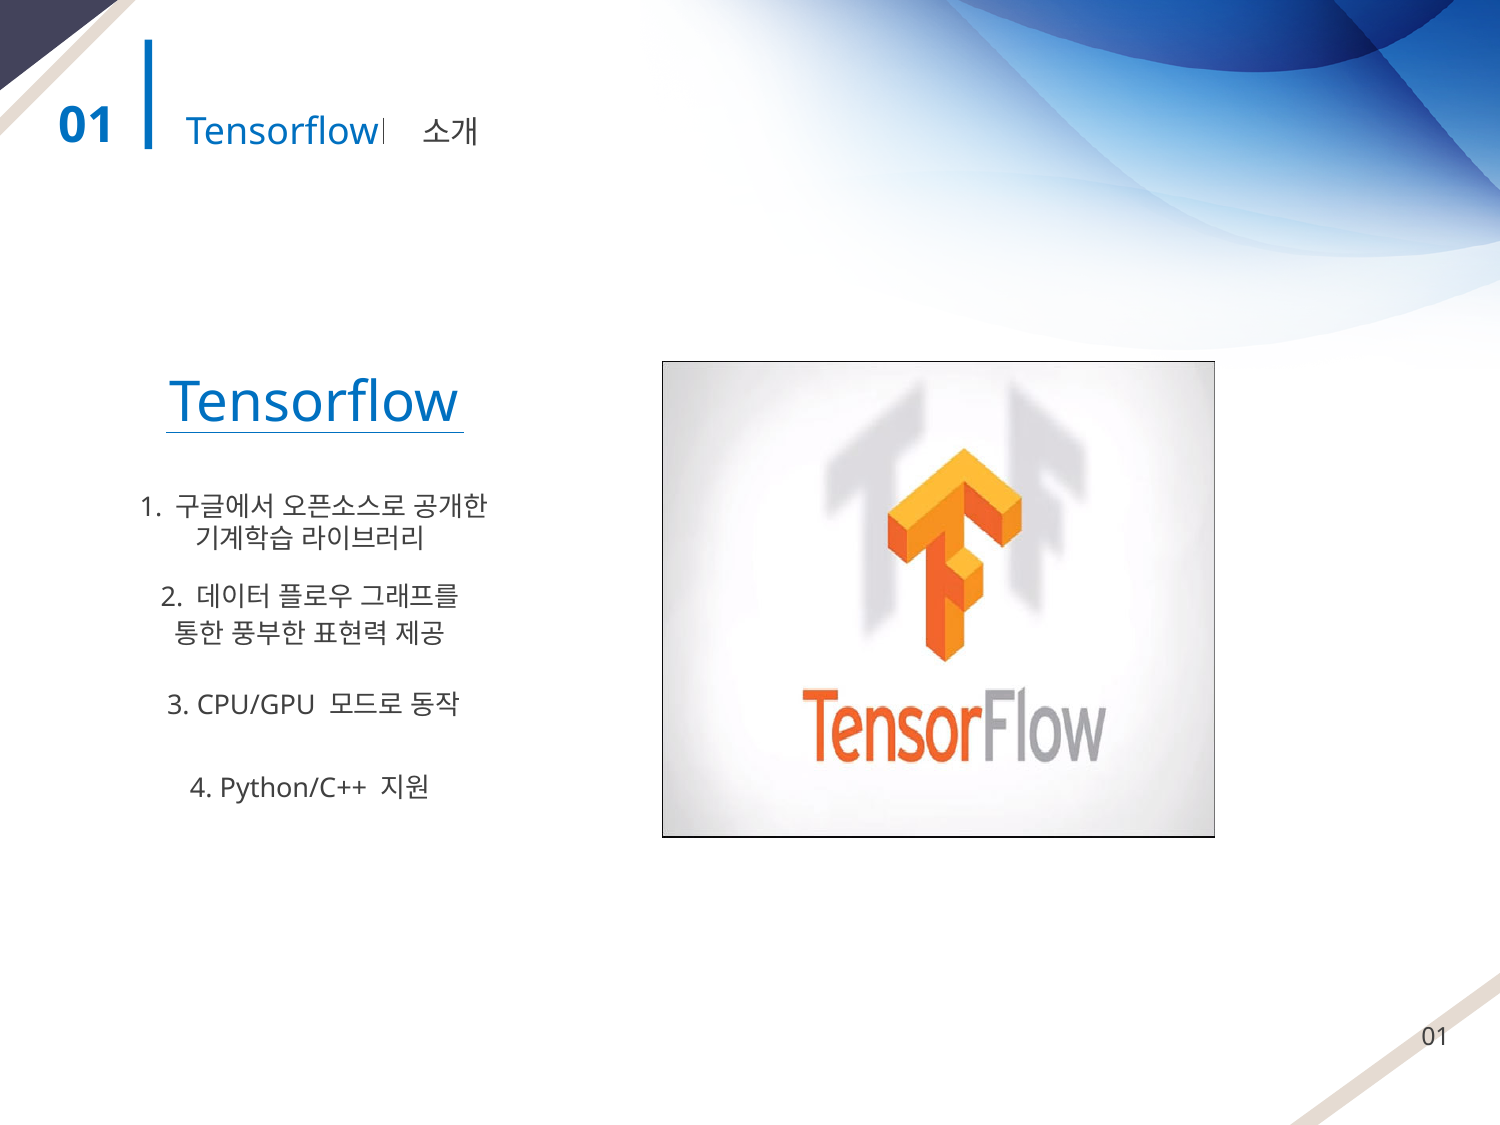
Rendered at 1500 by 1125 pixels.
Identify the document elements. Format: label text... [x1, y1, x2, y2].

text_box 소개 [407, 105, 703, 158]
picture [0, 9, 107, 116]
text_box 2. 데이터 플로우 그래프를 통한 풍부한 표현력 제공 [112, 572, 516, 656]
text_box 1. 구글에서 오픈소스로 공개한 기계학습 라이브러리 [124, 481, 503, 562]
text_box [144, 39, 153, 85]
picture [1320, 994, 1500, 1125]
picture [0, 0, 1500, 1125]
text_box 01 [1257, 1013, 1465, 1058]
text_box Tensorflow [171, 100, 492, 160]
text_box 01 [22, 85, 153, 160]
text_box Tensorflow [124, 358, 503, 441]
text_box 3. CPU/GPU 모드로 동작 [124, 679, 503, 728]
text_box 4. Python/C++ 지원 [124, 762, 503, 810]
